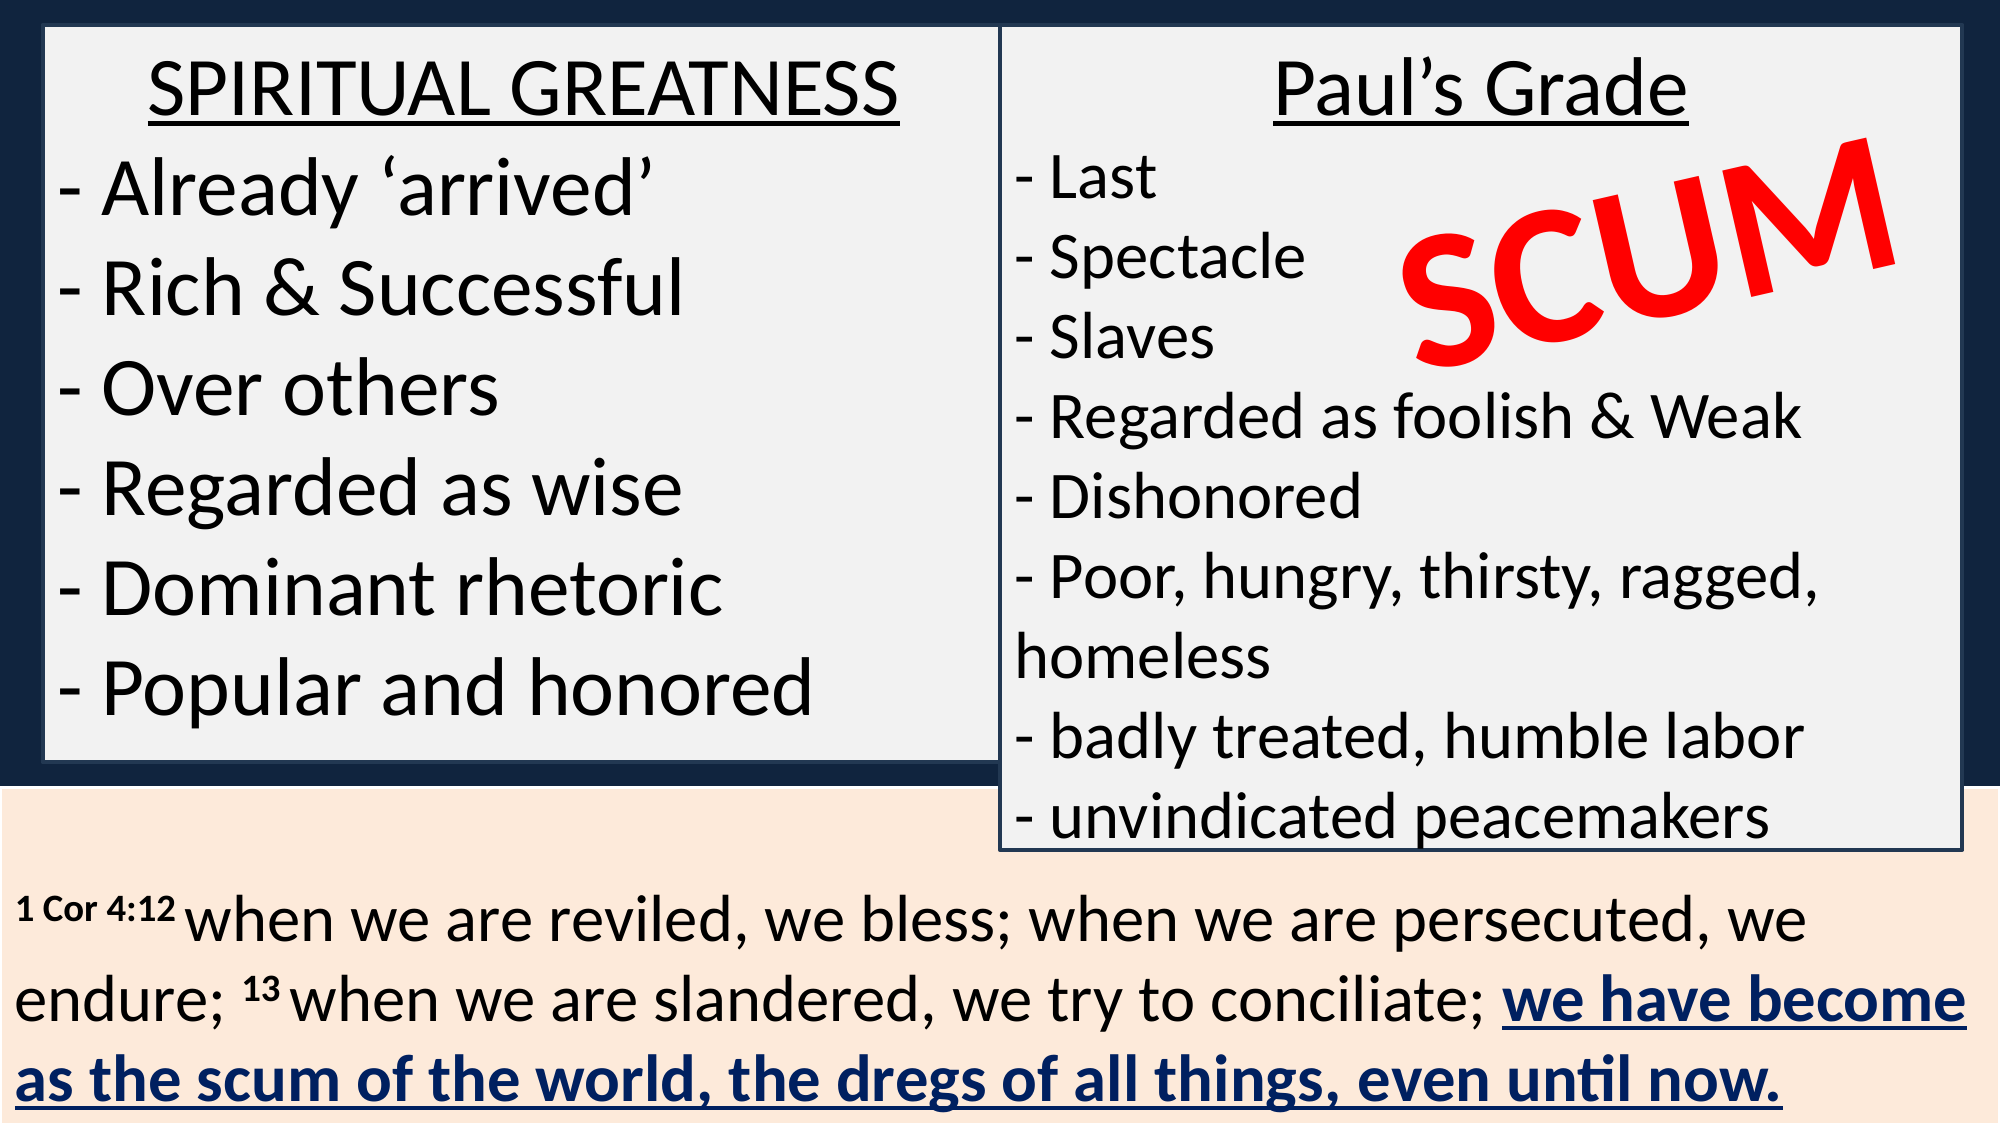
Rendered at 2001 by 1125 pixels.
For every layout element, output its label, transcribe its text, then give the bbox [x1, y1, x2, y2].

text_box SCUM [1347, 83, 1941, 396]
text_box 1 Cor 4:12 when we are reviled, we bless; when we are persecuted, we endure; 13 when we are slandered, we try to conciliate; we have become as the scum of the world, the dregs of all things, even until now. [0, 785, 2000, 1125]
text_box SPIRITUAL GREATNESS - Already ‘arrived’ - Rich & Successful - Over others - Regarded as wise - Dominant rhetoric - Popular and honored [41, 23, 998, 764]
text_box Paul’s Grade - Last - Spectacle - Slaves - Regarded as foolish & Weak - Dishonored - Poor, hungry, thirsty, ragged, homeless - badly treated, humble labor - unvindicated peacemakers [998, 23, 1964, 852]
